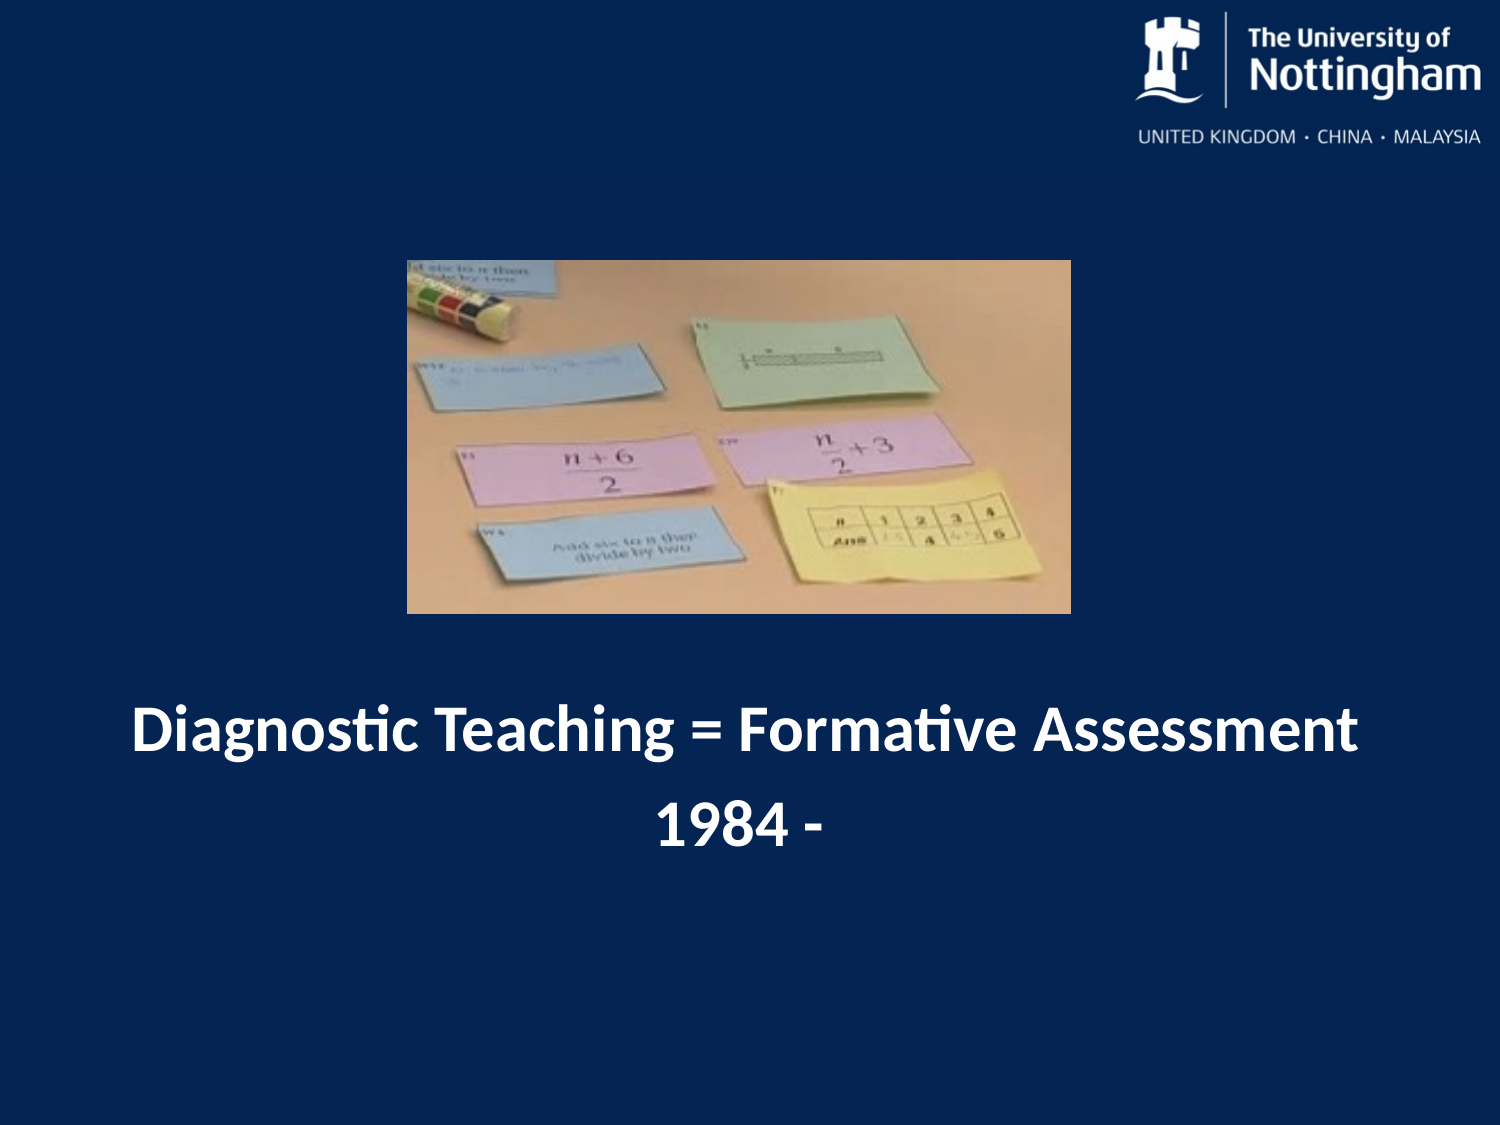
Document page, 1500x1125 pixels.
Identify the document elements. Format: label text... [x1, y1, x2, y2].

list Diagnostic Teaching = Formative Assessment 1984 - [75, 684, 1425, 973]
picture [0, 0, 1500, 165]
picture [407, 260, 1071, 614]
